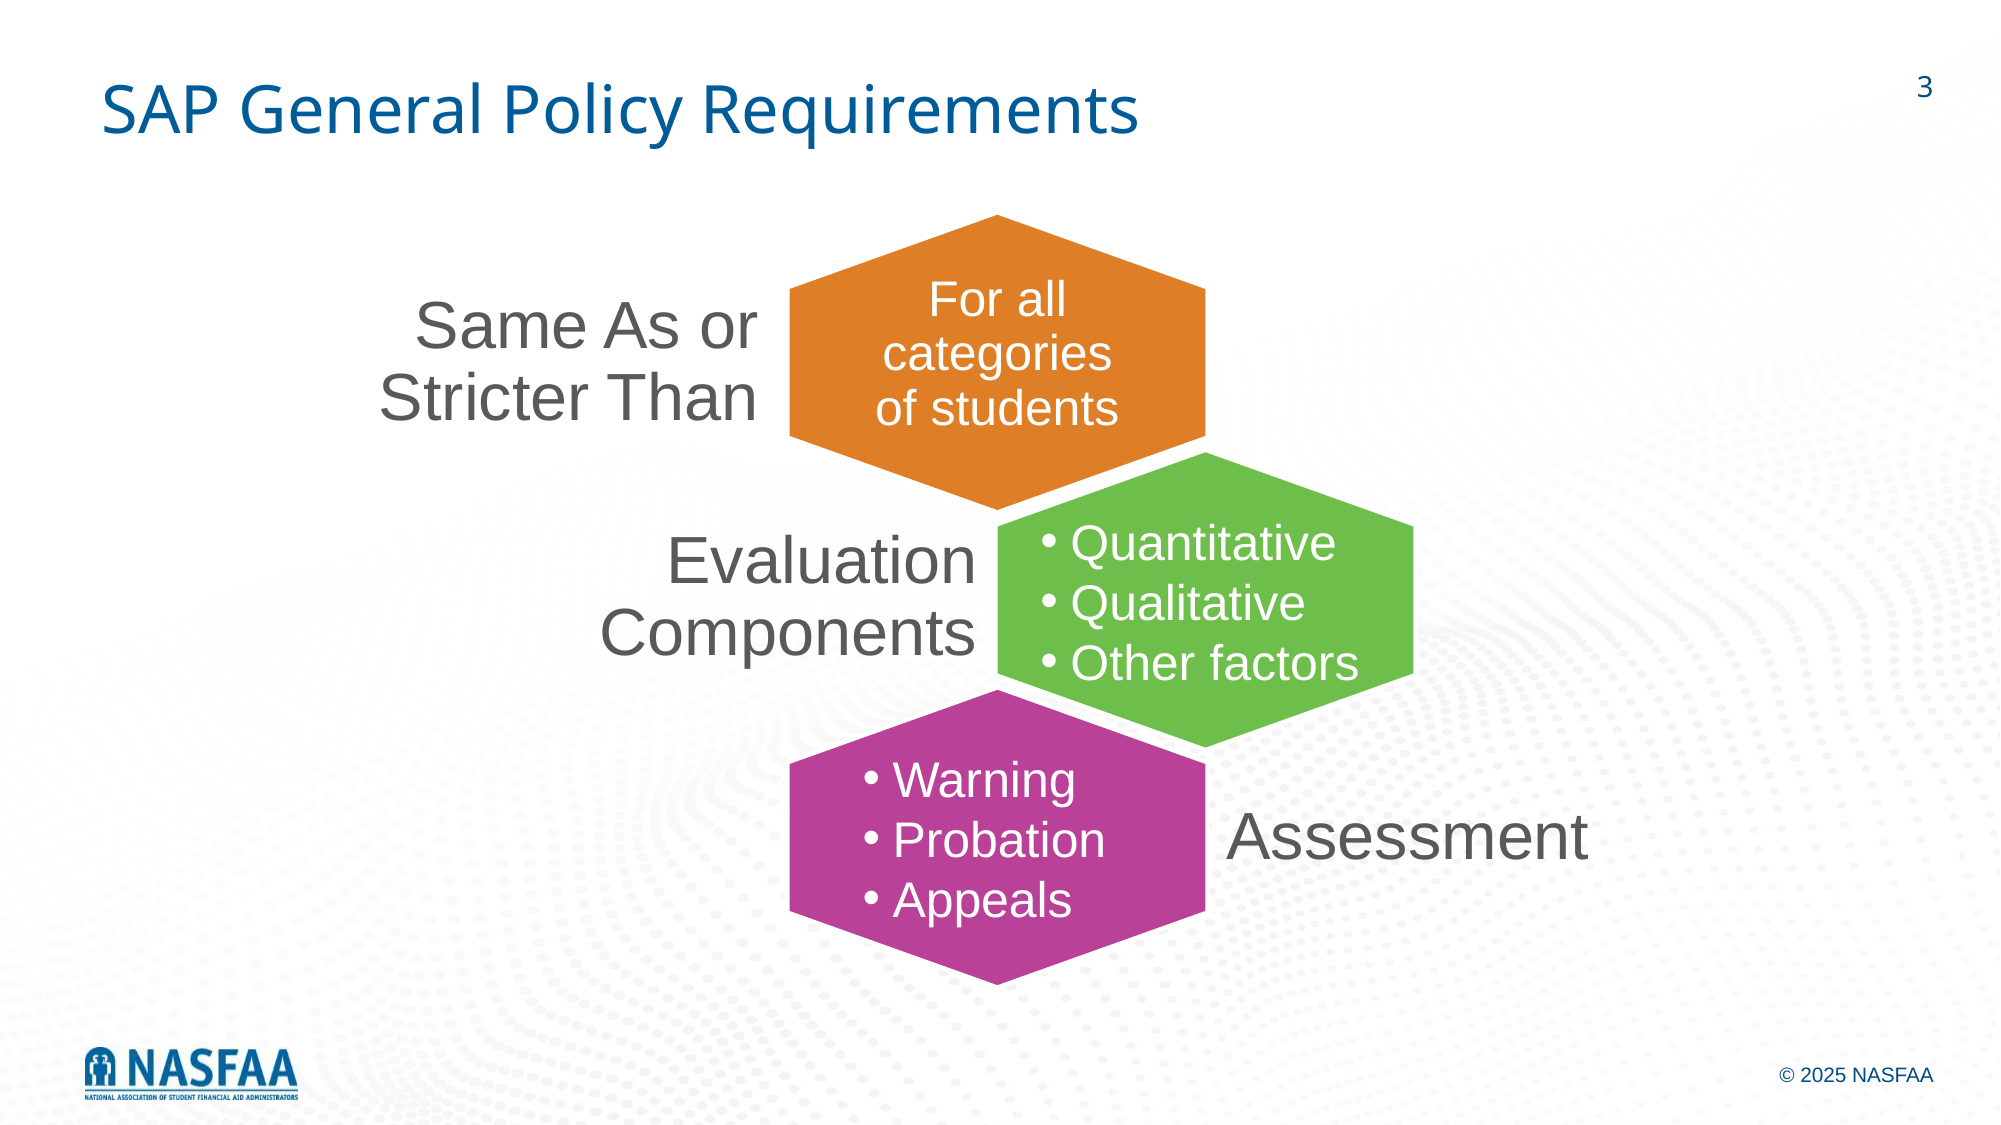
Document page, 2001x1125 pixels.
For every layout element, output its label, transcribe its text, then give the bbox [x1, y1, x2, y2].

picture [85, 1047, 298, 1100]
text_box For all categories of students [785, 210, 1210, 515]
text_box Assessment [1213, 752, 1663, 924]
text_box Evaluation Components [499, 512, 991, 684]
text_box Warning Probation Appeals [785, 685, 1210, 990]
title SAP General Policy Requirements [86, 59, 1812, 158]
slide_number 3 [1848, 58, 1949, 119]
text_box Quantitative Qualitative Other factors [993, 447, 1418, 752]
text_box Same As or Stricter Than [299, 277, 772, 448]
